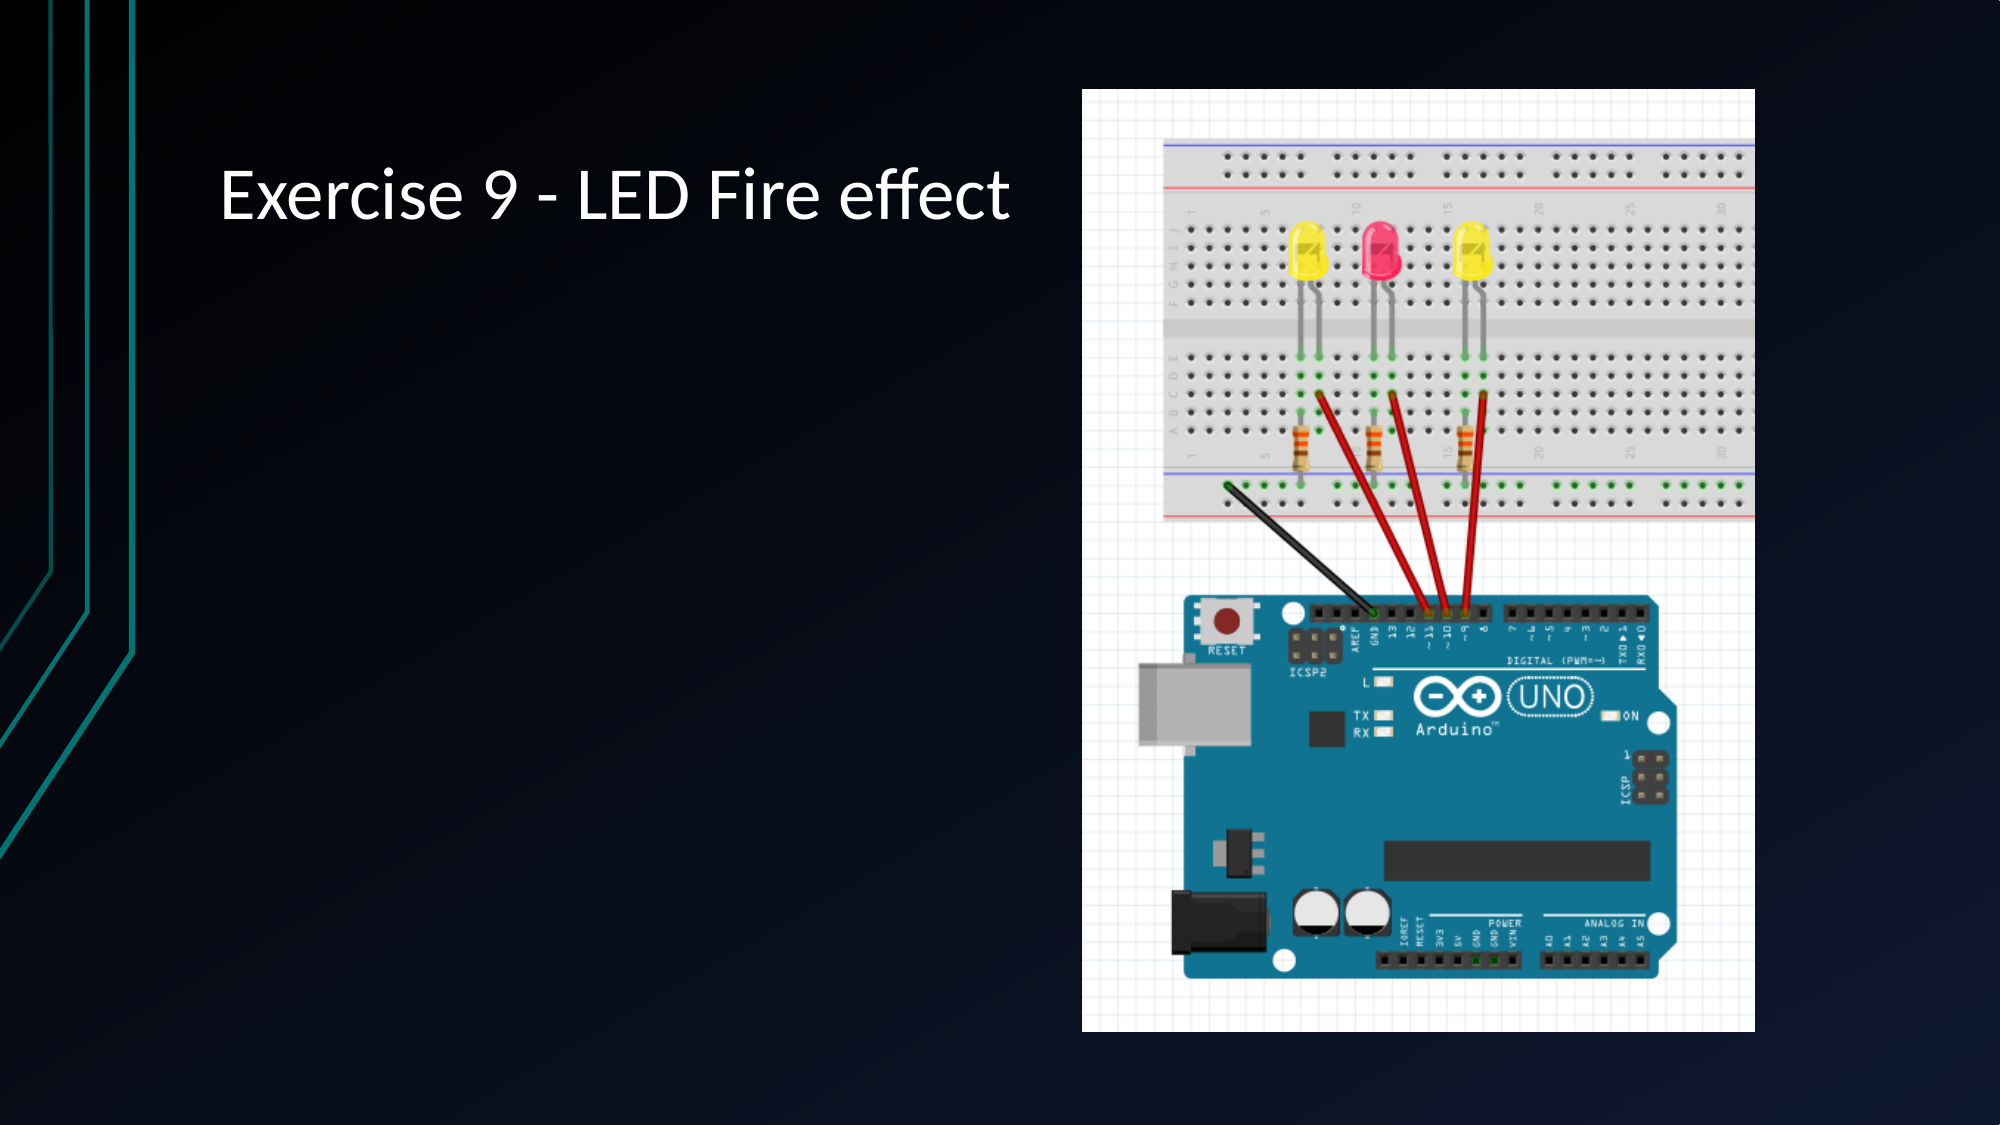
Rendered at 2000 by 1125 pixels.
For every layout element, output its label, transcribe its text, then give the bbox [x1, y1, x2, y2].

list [1082, 89, 1755, 1032]
title Exercise 9 - LED Fire effect [199, 45, 1900, 246]
